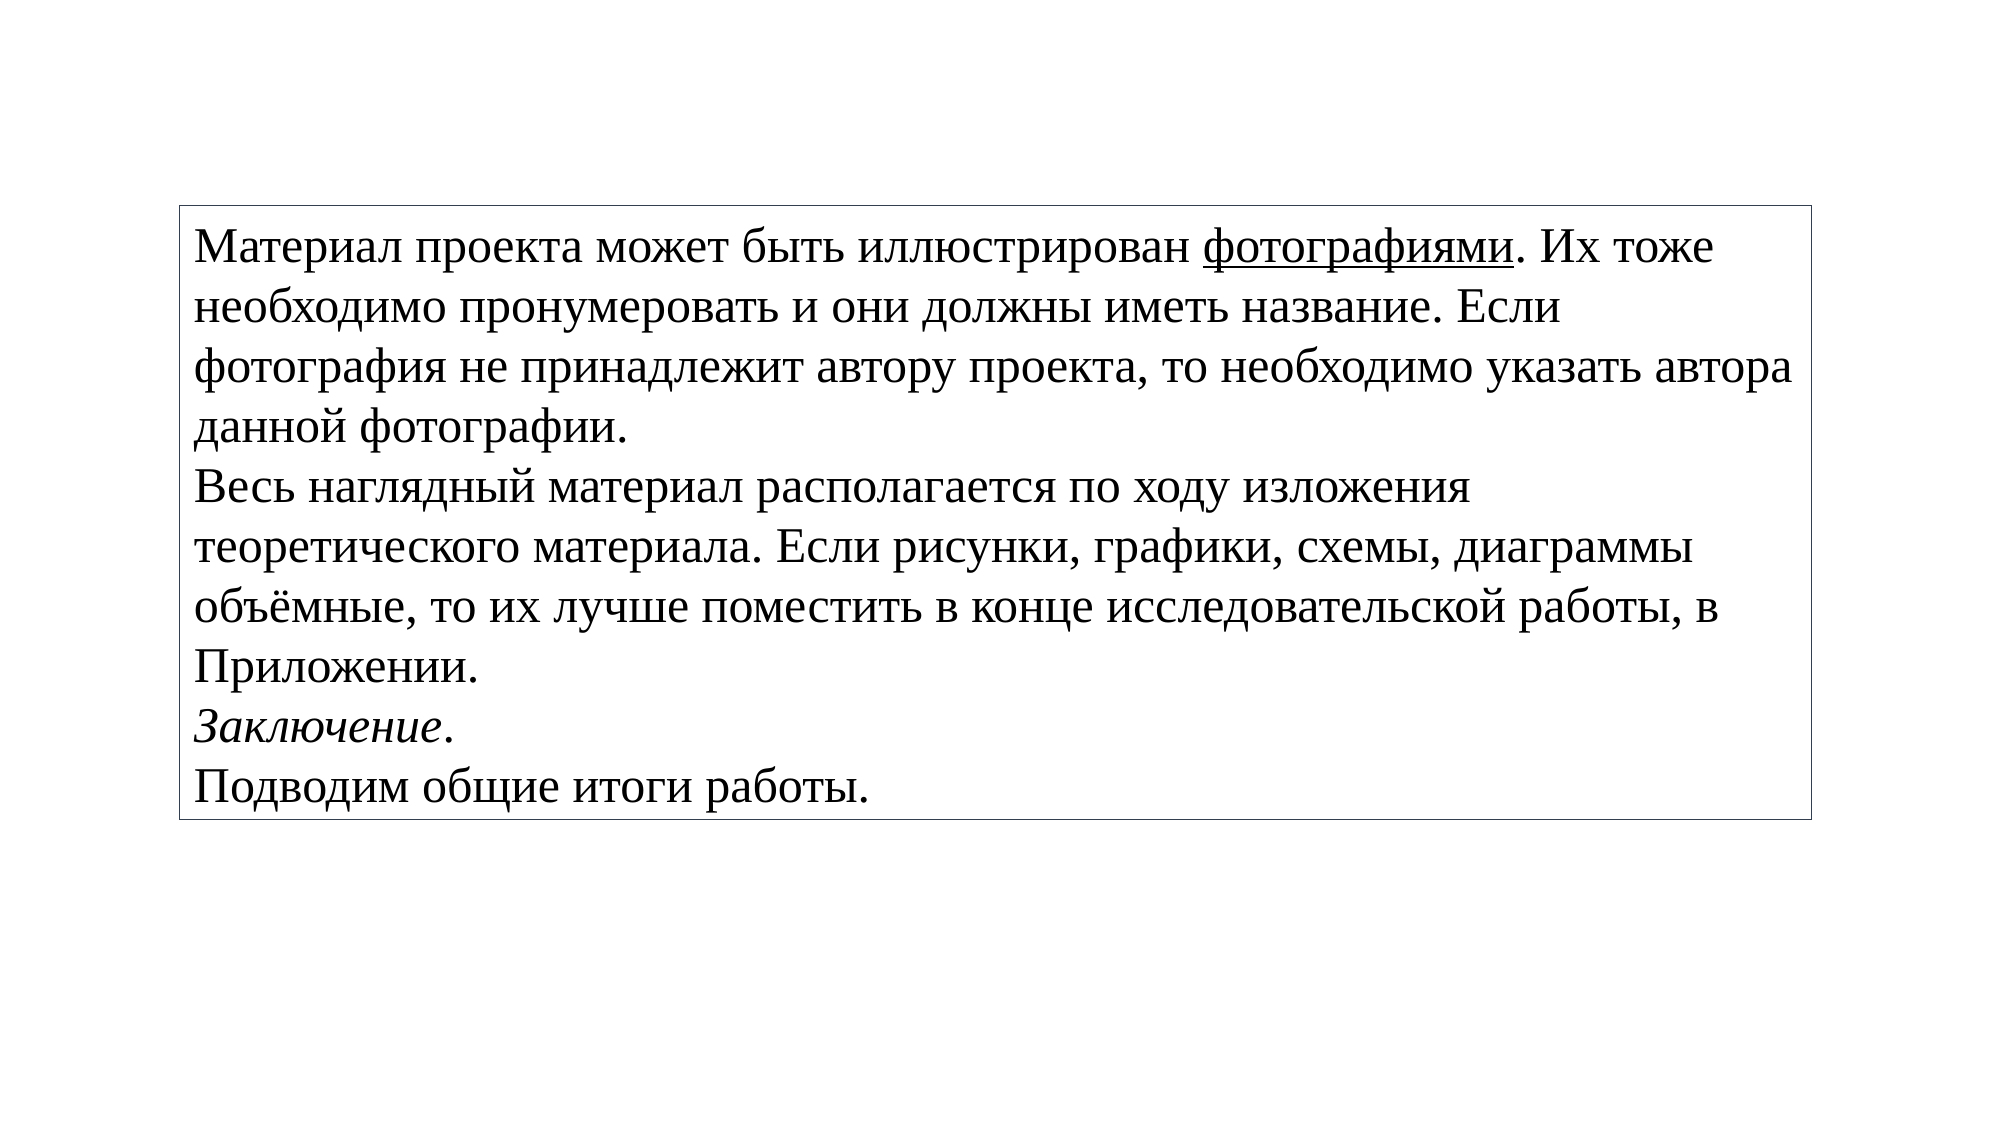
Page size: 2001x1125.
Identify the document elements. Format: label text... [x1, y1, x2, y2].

text_box Материал проекта может быть иллюстрирован фотографиями. Их тоже необходимо пронумеровать и они должны иметь название. Если фотография не принадлежит автору проекта, то необходимо указать автора данной фотографии. Весь наглядный материал располагается по ходу изложения теоретического материала. Если рисунки, графики, схемы, диаграммы объёмные, то их лучше поместить в конце исследовательской работы, в Приложении. Заключение. Подводим общие итоги работы. [179, 205, 1812, 820]
